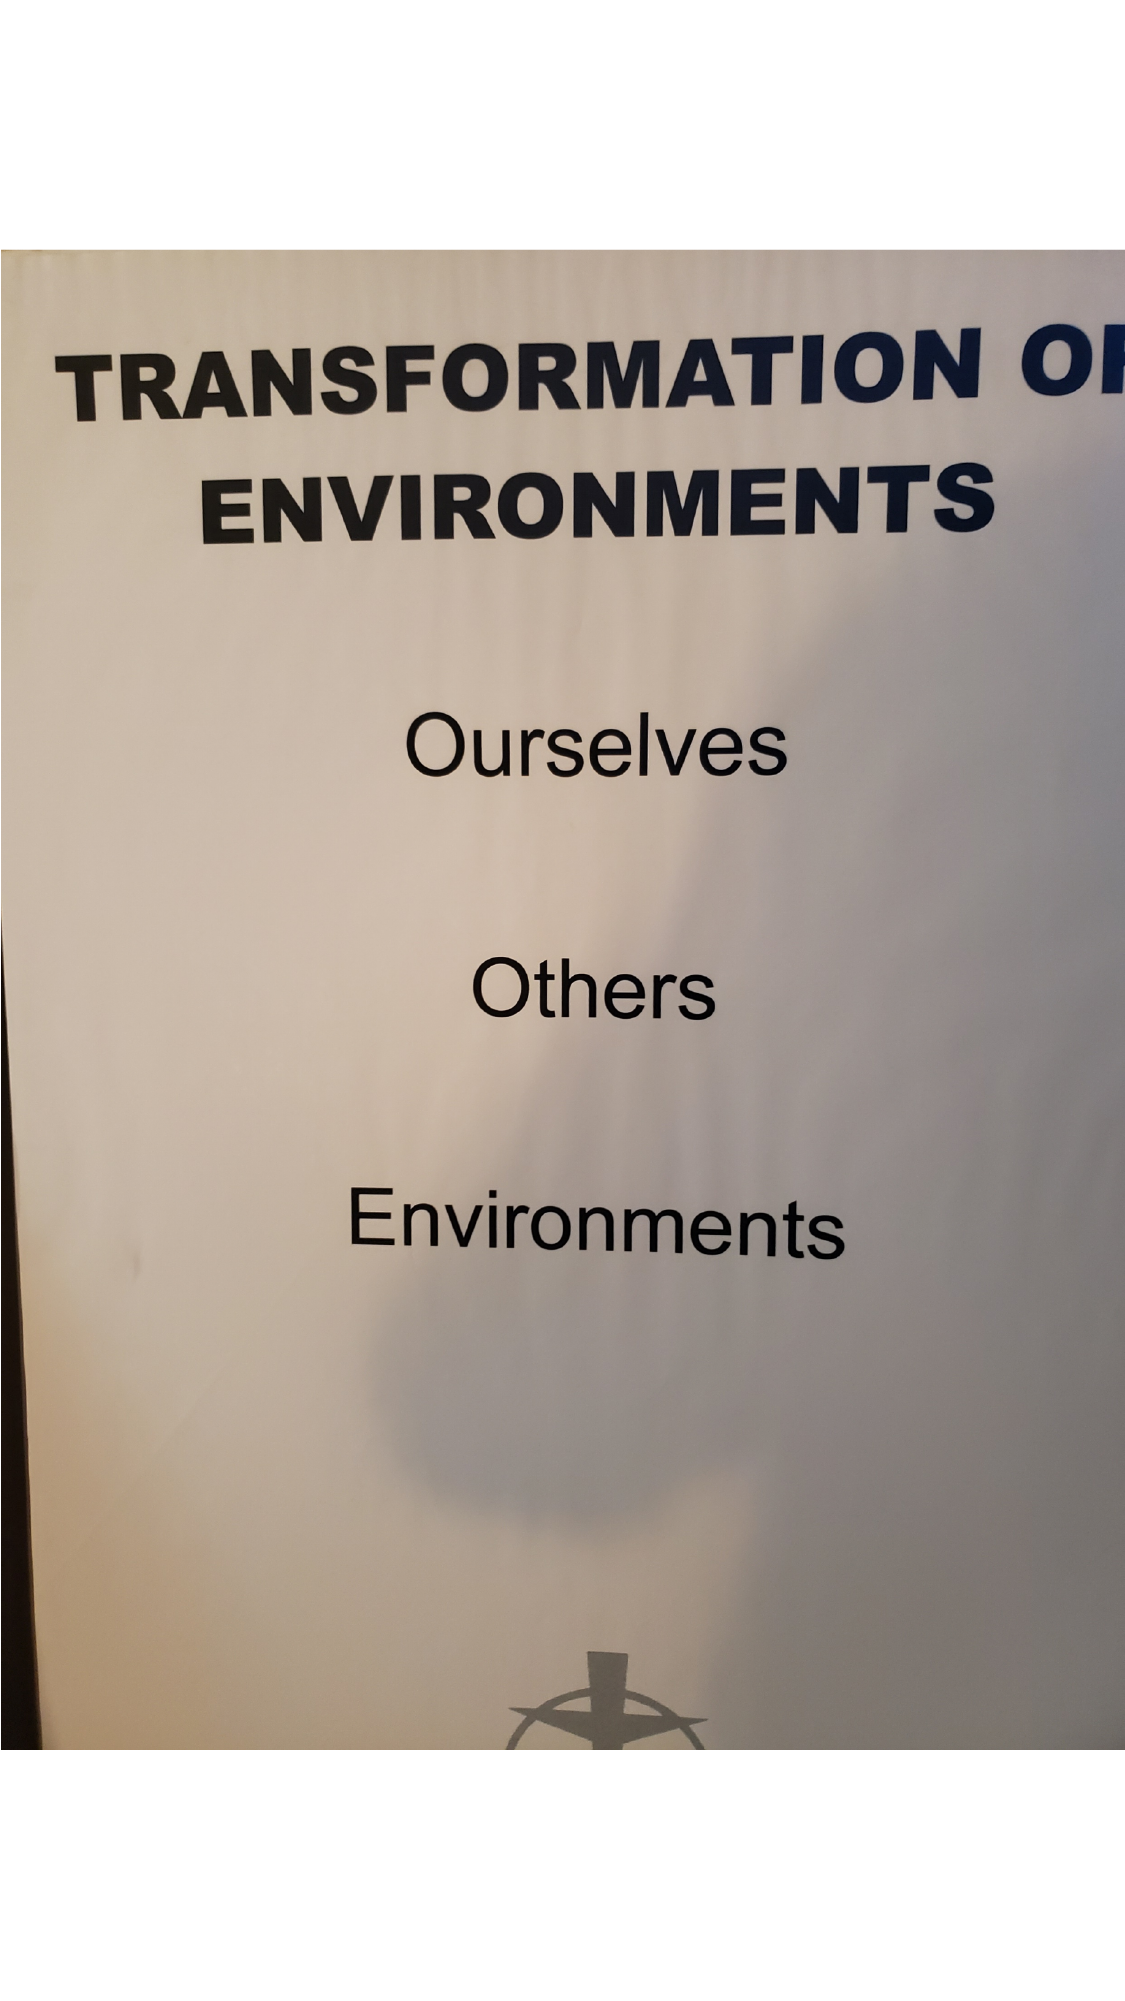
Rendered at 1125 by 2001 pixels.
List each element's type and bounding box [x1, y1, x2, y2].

picture [0, 251, 1125, 1748]
